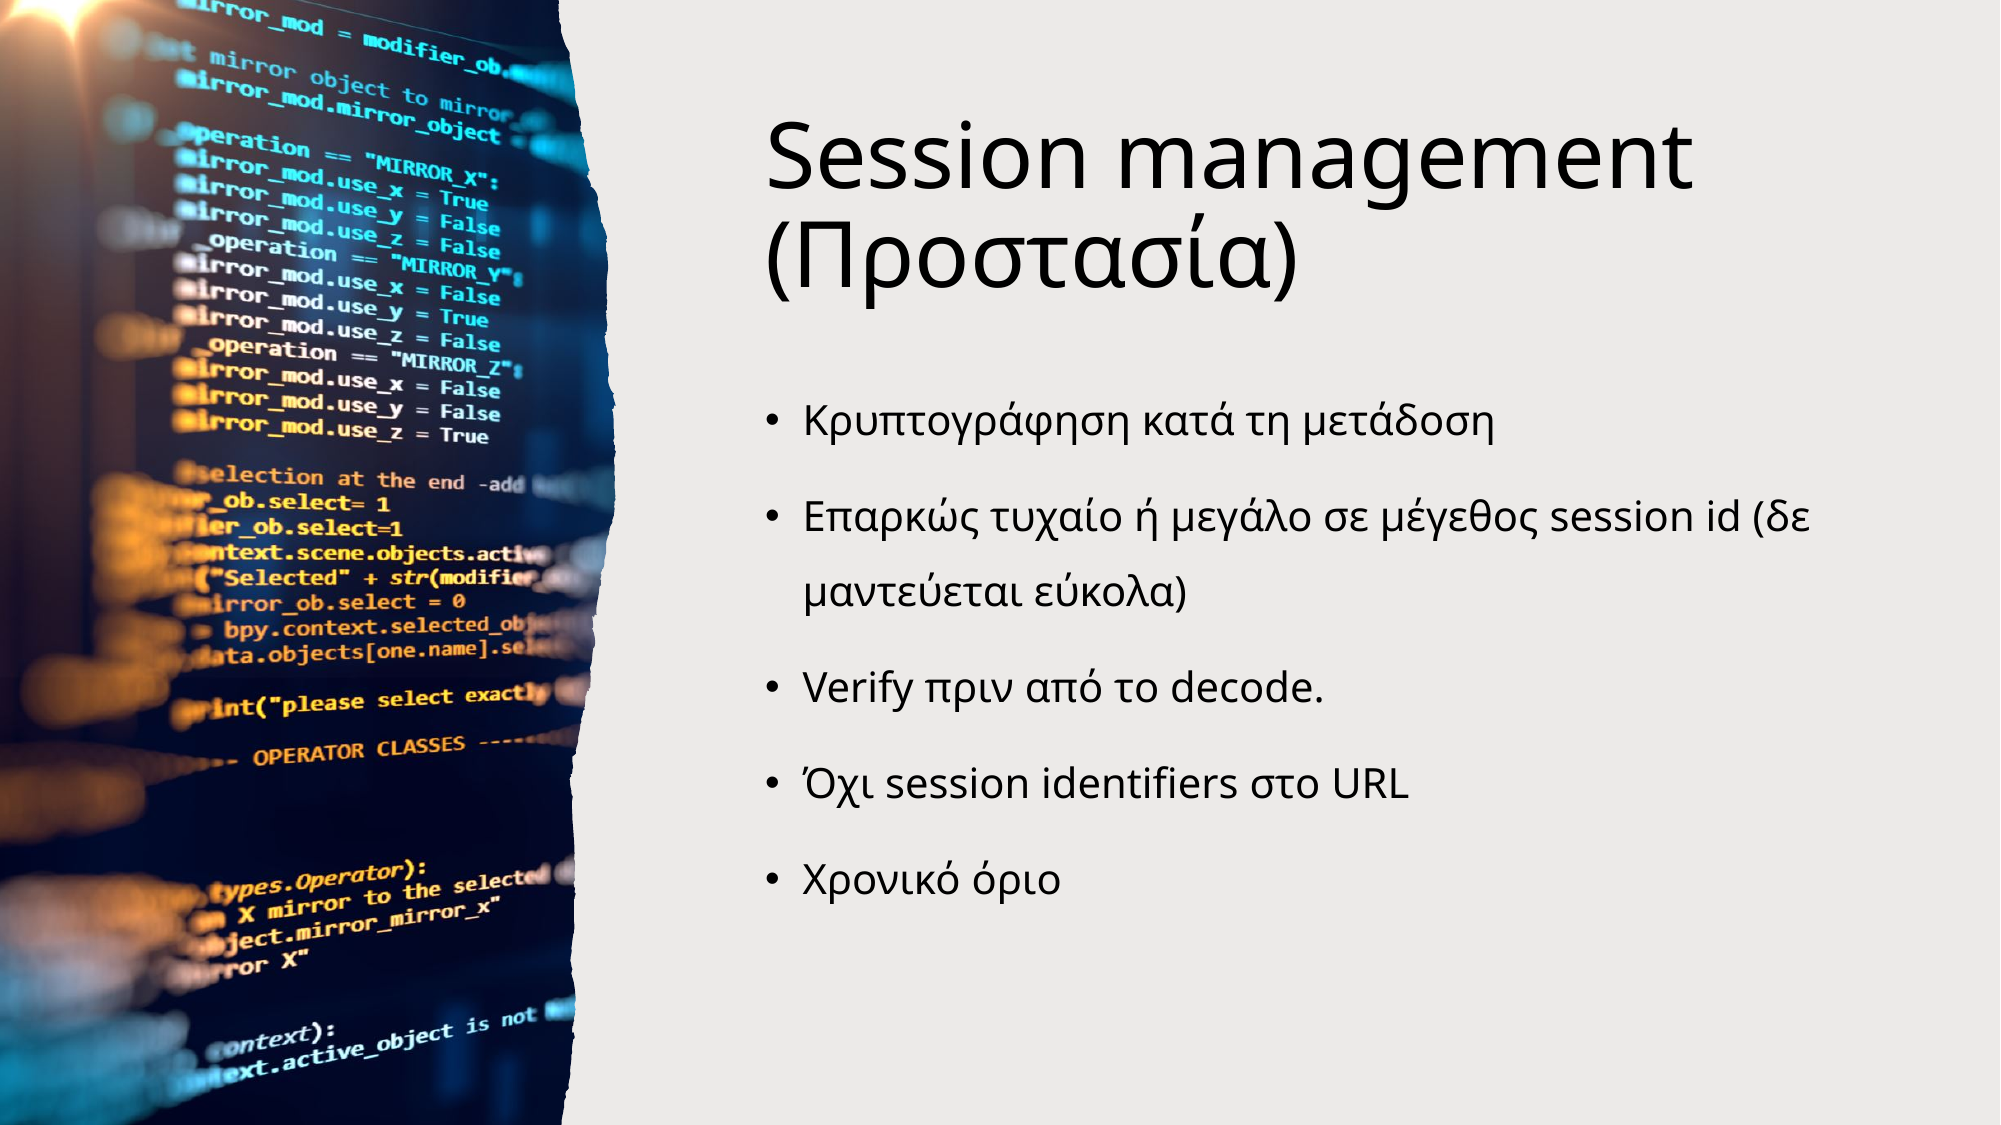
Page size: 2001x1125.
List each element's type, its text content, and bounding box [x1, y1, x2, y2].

picture [0, 0, 617, 1125]
text_box [617, 0, 2000, 1125]
list Κρυπτογράφηση κατά τη μετάδοση Επαρκώς τυχαίο ή μεγάλο σε μέγεθος session id (δε μαντεύεται εύκολα) Verify πριν από το decode. Όχι session identifiers στο URL Χρονικό όριο [750, 361, 1863, 1002]
title Session management (Προστασία) [750, 98, 1863, 319]
